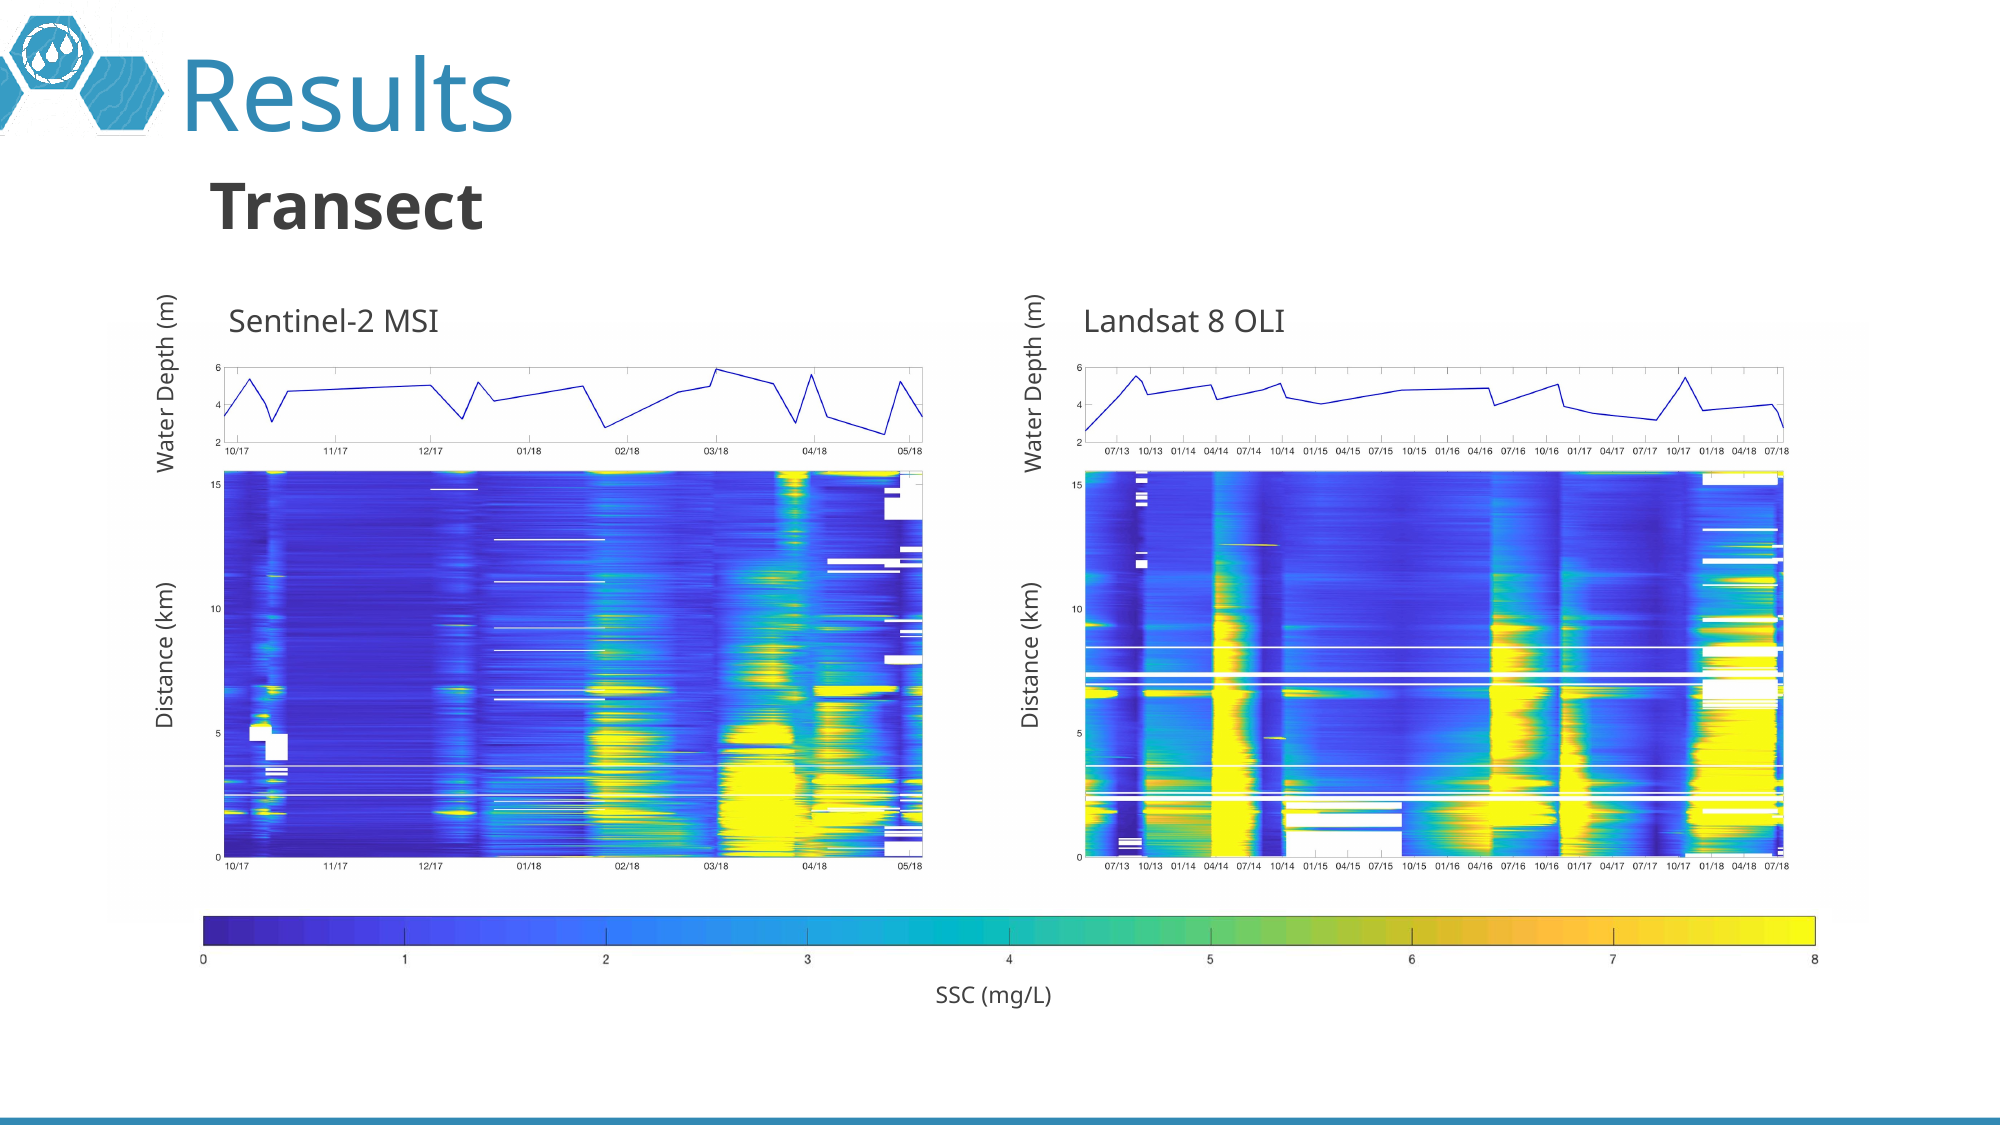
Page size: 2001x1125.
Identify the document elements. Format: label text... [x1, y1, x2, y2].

text_box Water Depth (m) [135, 260, 200, 320]
text_box Sentinel-2 MSI [213, 286, 515, 320]
picture [0, 0, 2000, 1118]
title Results [164, 59, 1709, 139]
text_box Transect [194, 158, 759, 303]
